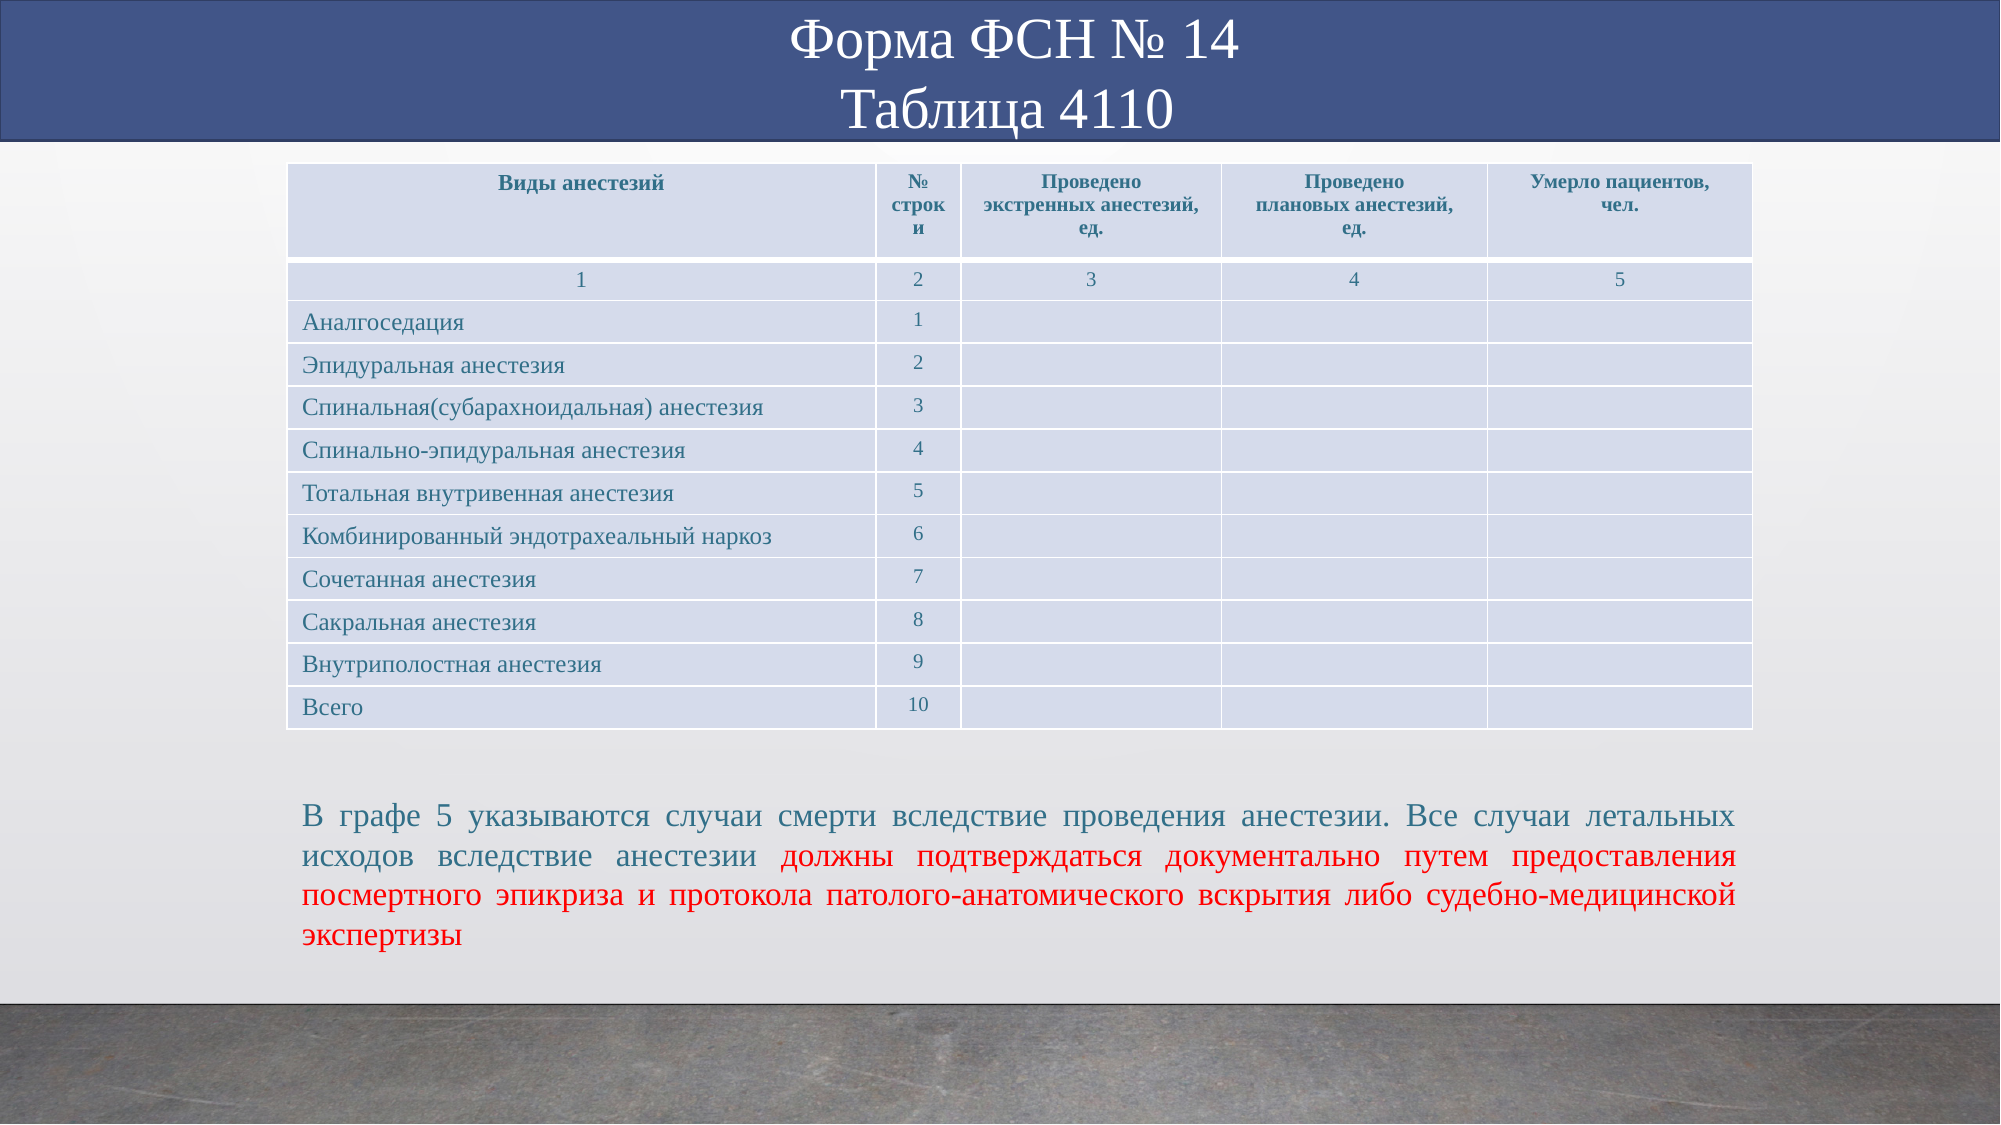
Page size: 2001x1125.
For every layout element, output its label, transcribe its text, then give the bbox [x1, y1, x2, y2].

table_cell 7 [877, 558, 960, 599]
table_cell Всего [288, 687, 875, 728]
table_cell [1488, 430, 1752, 471]
table_cell [1488, 301, 1752, 342]
table_cell [1488, 344, 1752, 385]
table_cell 3 [962, 263, 1221, 300]
table_cell 5 [1488, 263, 1752, 300]
table_cell [962, 473, 1221, 514]
table_cell [1222, 301, 1487, 342]
table_cell [1488, 558, 1752, 599]
table_cell 4 [877, 430, 960, 471]
table_cell [1222, 473, 1487, 514]
table_header Проведено экстренных анестезий, ед. [962, 164, 1221, 257]
table_header № строки [877, 164, 960, 257]
table_cell [1222, 387, 1487, 428]
table_cell 5 [877, 473, 960, 514]
table_cell [1488, 687, 1752, 728]
table_cell [1222, 515, 1487, 557]
table_cell Спинально-эпидуральная анестезия [288, 430, 875, 471]
picture [0, 1004, 2000, 1124]
table_cell [962, 430, 1221, 471]
table_cell [962, 601, 1221, 642]
table_cell Эпидуральная анестезия [288, 344, 875, 385]
table_cell [1222, 344, 1487, 385]
table_cell Тотальная внутривенная анестезия [288, 473, 875, 514]
table_cell [962, 644, 1221, 685]
text_box В графе 5 указываются случаи смерти вследствие проведения анестезии. Все случаи летальных исходов вследствие анестезии должны подтверждаться документально путем предоставления посмертного эпикриза и протокола патолого-анатомического вскрытия либо судебно-медицинской экспертизы [287, 785, 1753, 960]
table_cell Сочетанная анестезия [288, 558, 875, 599]
table_header Умерло пациентов, чел. [1488, 164, 1752, 257]
table_cell [962, 558, 1221, 599]
table_cell 1 [288, 263, 875, 300]
table_cell [1488, 644, 1752, 685]
table_cell Аналгоседация [288, 301, 875, 342]
table_cell 4 [1222, 263, 1487, 300]
table_cell [1488, 387, 1752, 428]
table_cell 6 [877, 515, 960, 557]
table_cell [1488, 601, 1752, 642]
table_header Проведено плановых анестезий, ед. [1222, 164, 1487, 257]
table_cell [962, 515, 1221, 557]
table_cell Внутриполостная анестезия [288, 644, 875, 685]
text_box Форма ФСН № 14 Таблица 4110 [0, 0, 2000, 142]
table_cell [962, 387, 1221, 428]
table_cell 2 [877, 344, 960, 385]
table_cell 9 [877, 644, 960, 685]
table_cell [1222, 430, 1487, 471]
table_cell 1 [877, 301, 960, 342]
table_cell [1488, 473, 1752, 514]
table_cell [1488, 515, 1752, 557]
table_cell 8 [877, 601, 960, 642]
table_cell Комбинированный эндотрахеальный наркоз [288, 515, 875, 557]
table_cell Спинальная(субарахноидальная) анестезия [288, 387, 875, 428]
table_cell 3 [877, 387, 960, 428]
table_cell [962, 301, 1221, 342]
table_header Виды анестезий [288, 164, 875, 257]
table_cell [1222, 558, 1487, 599]
table_cell [962, 687, 1221, 728]
table_cell [1222, 601, 1487, 642]
table_cell [962, 344, 1221, 385]
table_cell 10 [877, 687, 960, 728]
table_cell [1222, 687, 1487, 728]
table_cell Сакральная анестезия [288, 601, 875, 642]
table_cell [1222, 644, 1487, 685]
table_cell 2 [877, 263, 960, 300]
